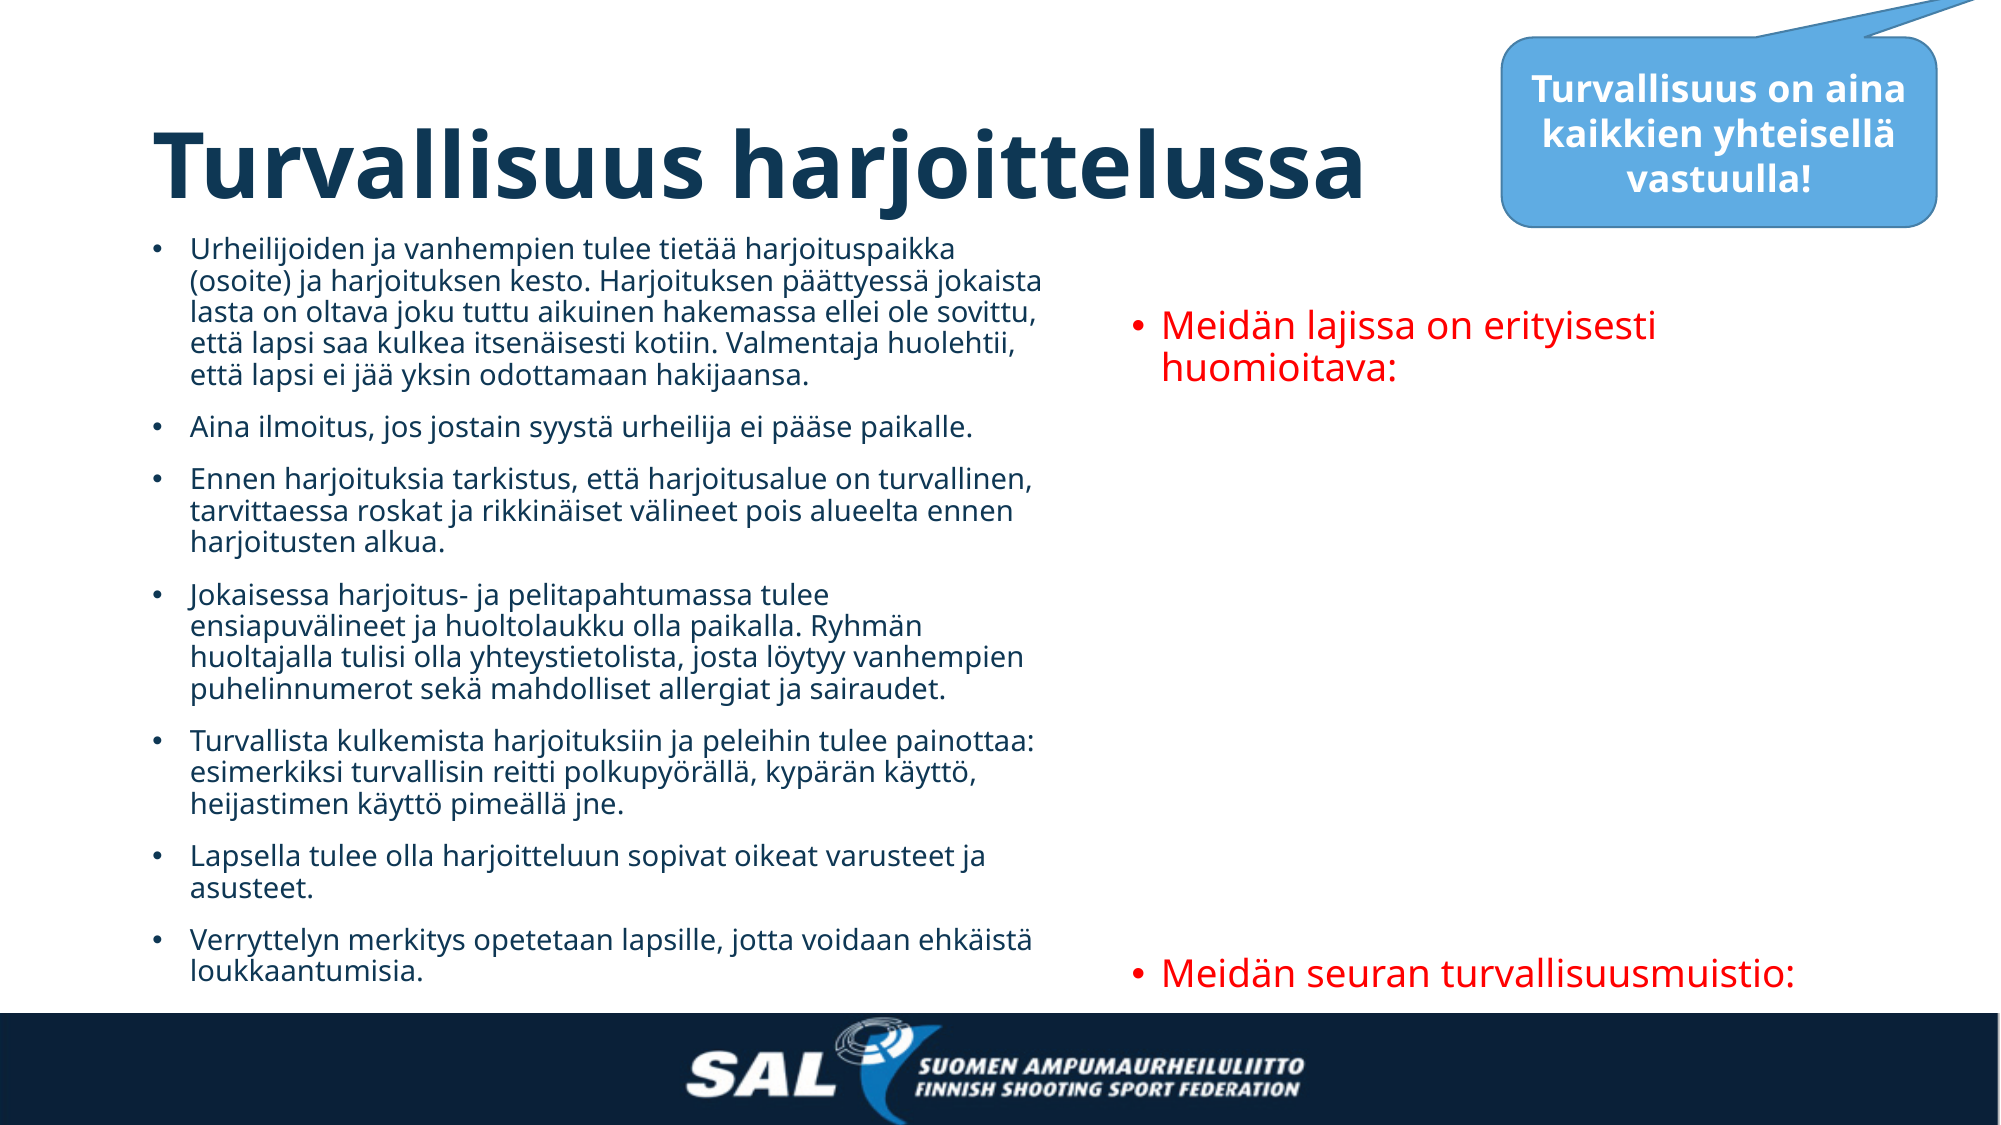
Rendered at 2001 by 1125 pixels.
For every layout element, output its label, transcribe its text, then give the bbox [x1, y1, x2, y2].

list Meidän lajissa on erityisesti huomioitava: Meidän seuran turvallisuusmuistio: [1116, 299, 1863, 1013]
text_box Turvallisuus on aina kaikkien yhteisellä vastuulla! [1500, 0, 1975, 229]
picture [0, 1013, 2000, 1125]
title Turvallisuus harjoittelussa [137, 59, 1863, 278]
list Urheilijoiden ja vanhempien tulee tietää harjoituspaikka (osoite) ja harjoituksen kesto. Harjoituksen päättyessä jokaista lasta on oltava joku tuttu aikuinen hakemassa ellei ole sovittu, että lapsi saa kulkea itsenäisesti kotiin. Valmentaja huolehtii, että lapsi ei jää yksin odottamaan hakijaansa. Aina ilmoitus, jos jostain syystä urheilija ei pääse paikalle. Ennen harjoituksia tarkistus, että harjoitusalue on turvallinen, tarvittaessa roskat ja rikkinäiset välineet pois alueelta ennen harjoitusten alkua. Jokaisessa harjoitus- ja pelitapahtumassa tulee ensiapuvälineet ja huoltolaukku olla paikalla. Ryhmän huoltajalla tulisi olla yhteystietolista, josta löytyy vanhempien puhelinnumerot sekä mahdolliset allergiat ja sairaudet. Turvallista kulkemista harjoituksiin ja peleihin tulee painottaa: esimerkiksi turvallisin reitti polkupyörällä, kypärän käyttö, heijastimen käyttö pimeällä jne. Lapsella tulee olla harjoitteluun sopivat oikeat varusteet ja asusteet. Verryttelyn merkitys opetetaan lapsille, jotta voidaan ehkäistä loukkaantumisia. [137, 227, 1061, 1013]
